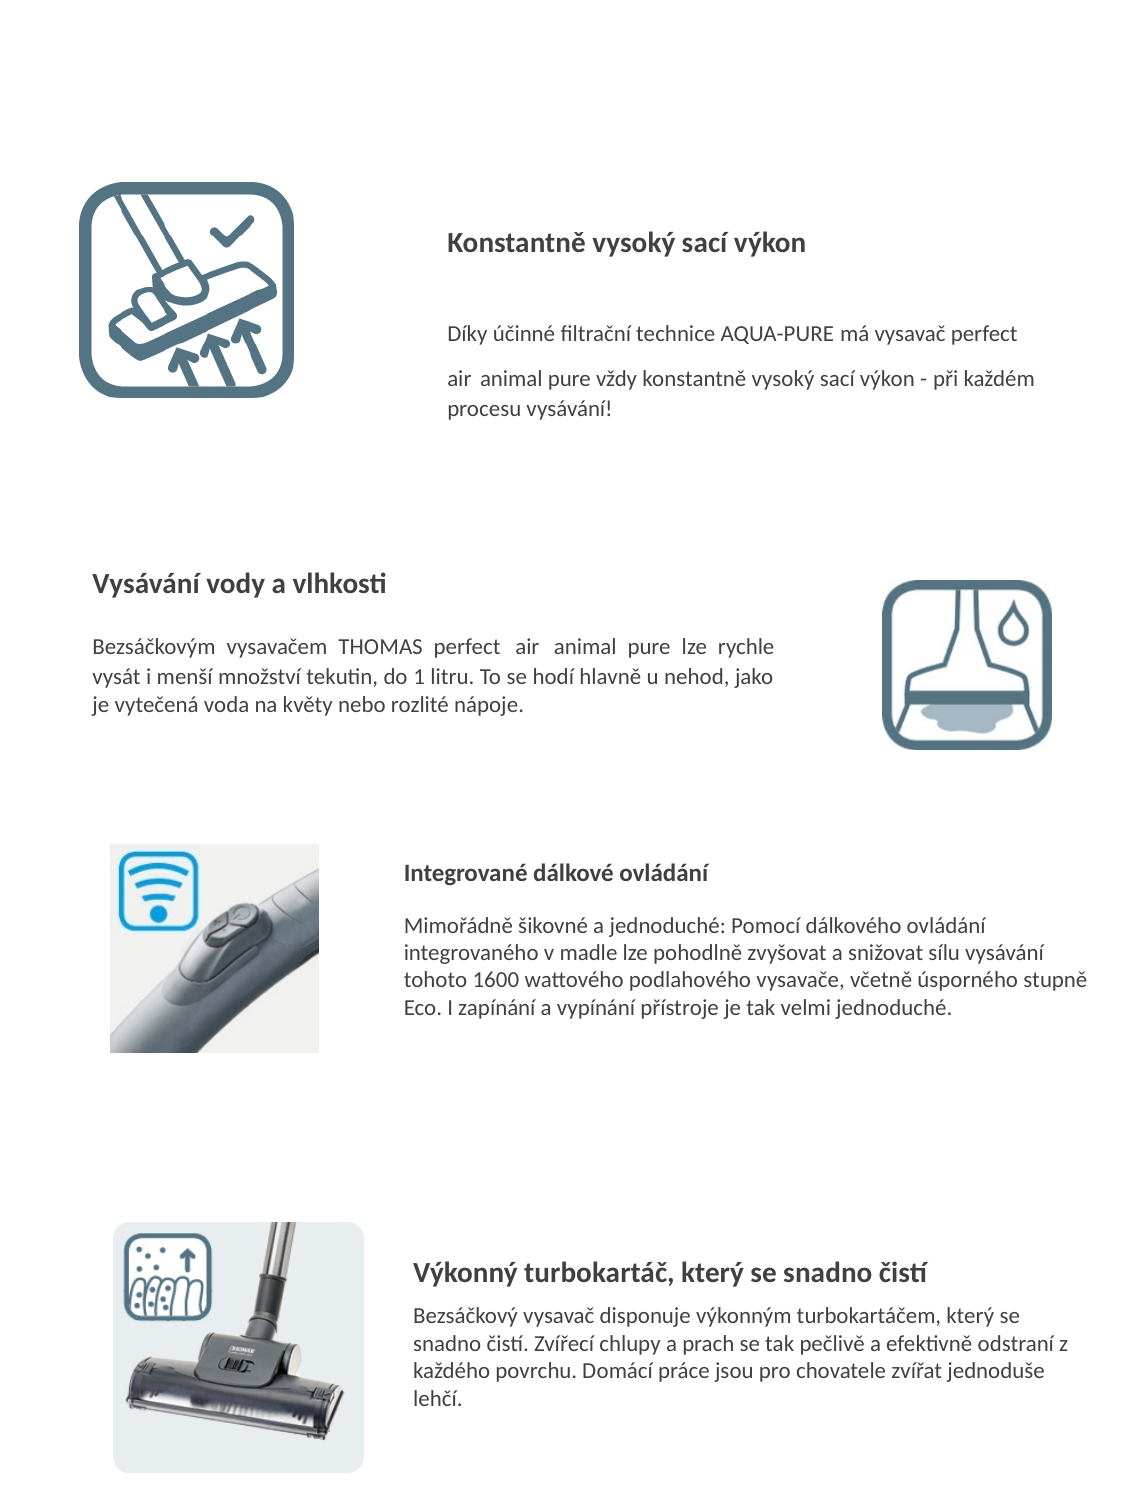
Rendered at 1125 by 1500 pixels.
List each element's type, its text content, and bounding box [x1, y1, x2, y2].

text_box Výkonný turbokartáč, který se snadno čistí Bezsáčkový vysavač disponuje výkonným turbokartáčem, který se snadno čistí. Zvířecí chlupy a prach se tak pečlivě a efektivně odstraní z každého povrchu. Domácí práce jsou pro chovatele zvířat jednoduše lehčí. [398, 1246, 1094, 1419]
text_box Vysávání vody a vlhkosti Bezsáčkovým vysavačem THOMAS perfect air animal pure lze rychle vysát i menší množství tekutin, do 1 litru. To se hodí hlavně u nehod, jako je vytečená voda na květy nebo rozlité nápoje. [77, 557, 790, 725]
picture [79, 182, 294, 398]
text_box Konstantně vysoký sací výkon Díky účinné filtrační technice AQUA-PURE má vysavač perfect air animal pure vždy konstantně vysoký sací výkon - při každém procesu vysávání! [432, 216, 1060, 429]
text_box Integrované dálkové ovládání Mimořádně šikovné a jednoduché: Pomocí dálkového ovládání integrovaného v madle lze pohodlně zvyšovat a snižovat sílu vysávání tohoto 1600 wattového podlahového vysavače, včetně úsporného stupně Eco. I zapínání a vypínání přístroje je tak velmi jednoduché. [388, 849, 1125, 1079]
picture [110, 844, 319, 1053]
picture [881, 580, 1052, 751]
picture [113, 1222, 364, 1473]
